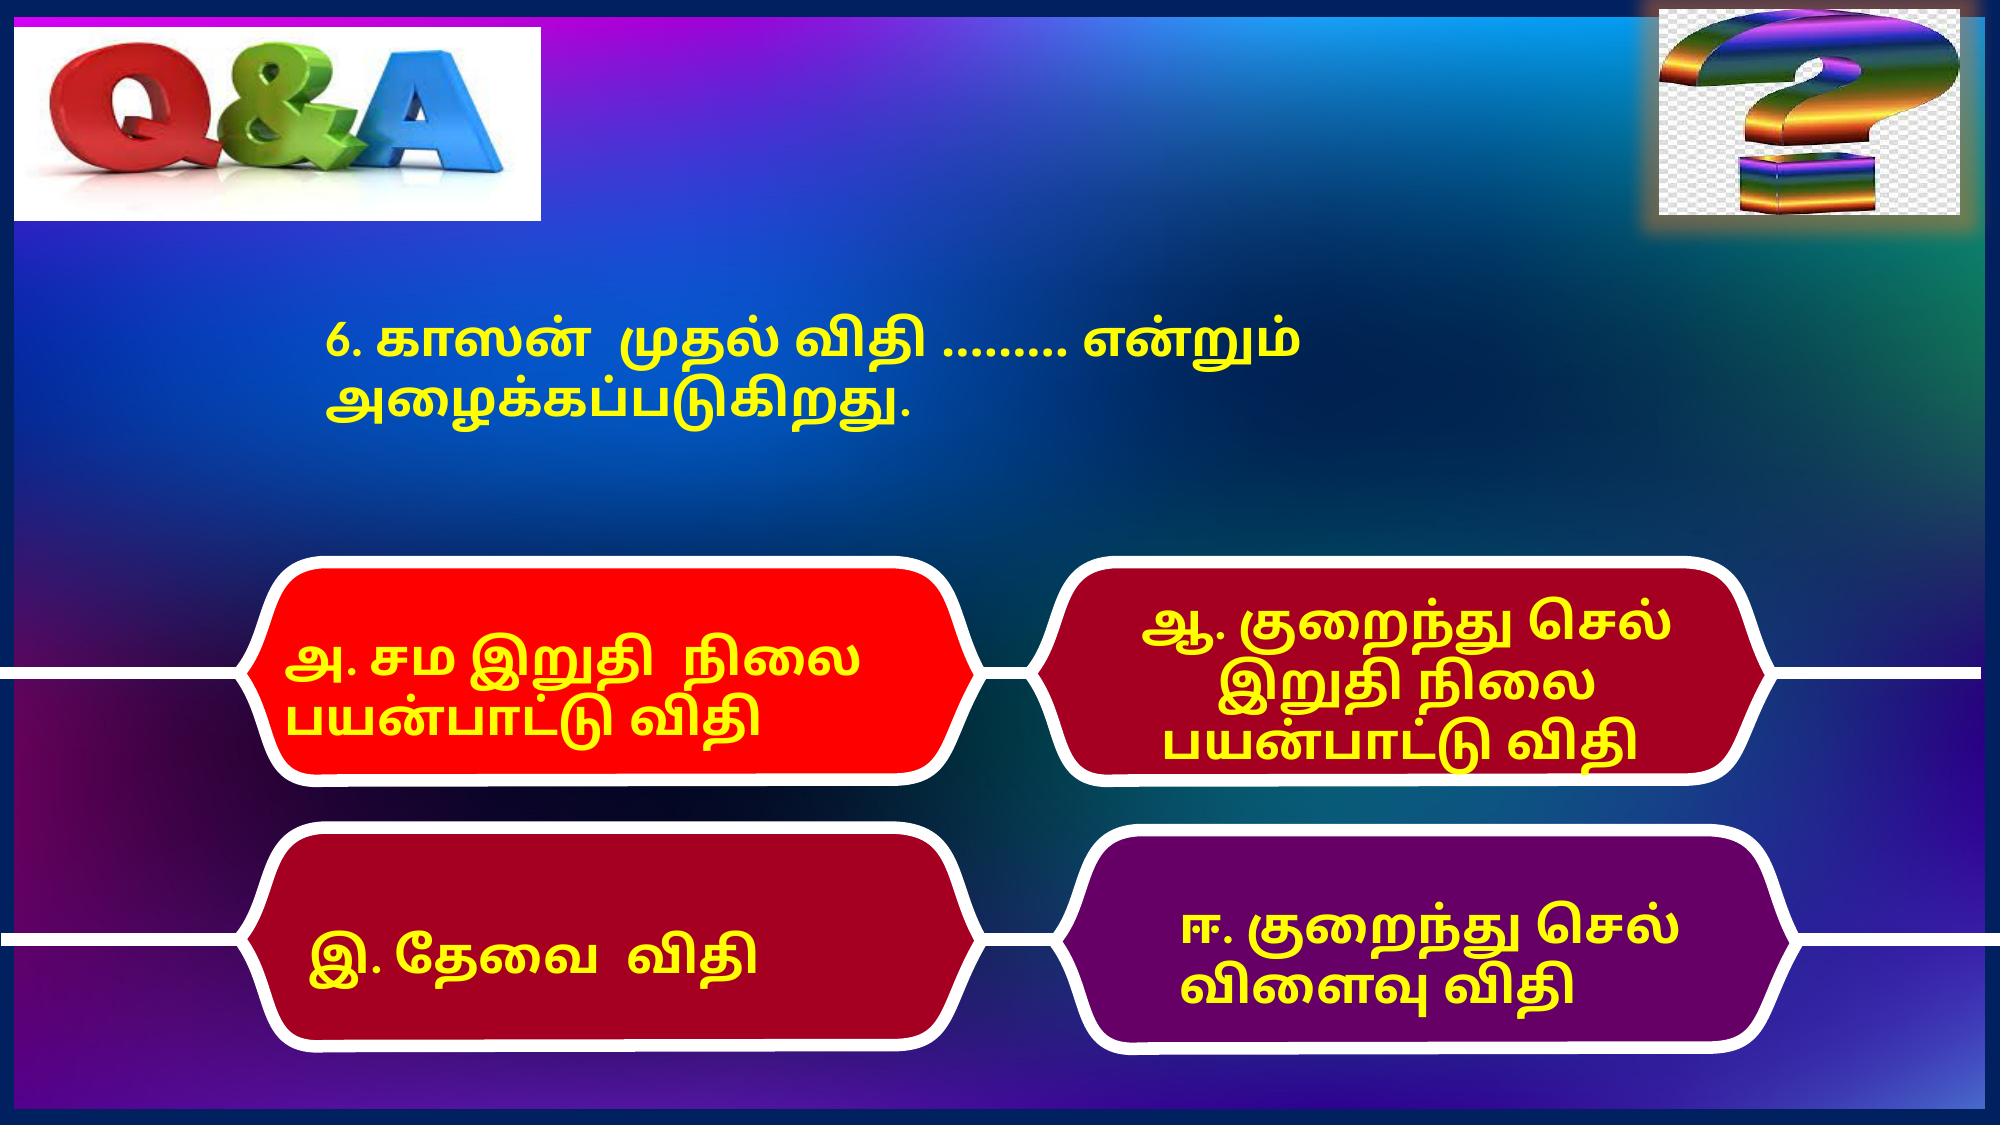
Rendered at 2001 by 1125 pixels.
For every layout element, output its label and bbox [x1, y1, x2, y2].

text_box [0, 576, 1986, 1064]
text_box [4, 250, 2000, 497]
picture [14, 9, 1986, 250]
picture [14, 1064, 1986, 1109]
text_box [0, 562, 2000, 1049]
picture [14, 497, 1986, 562]
